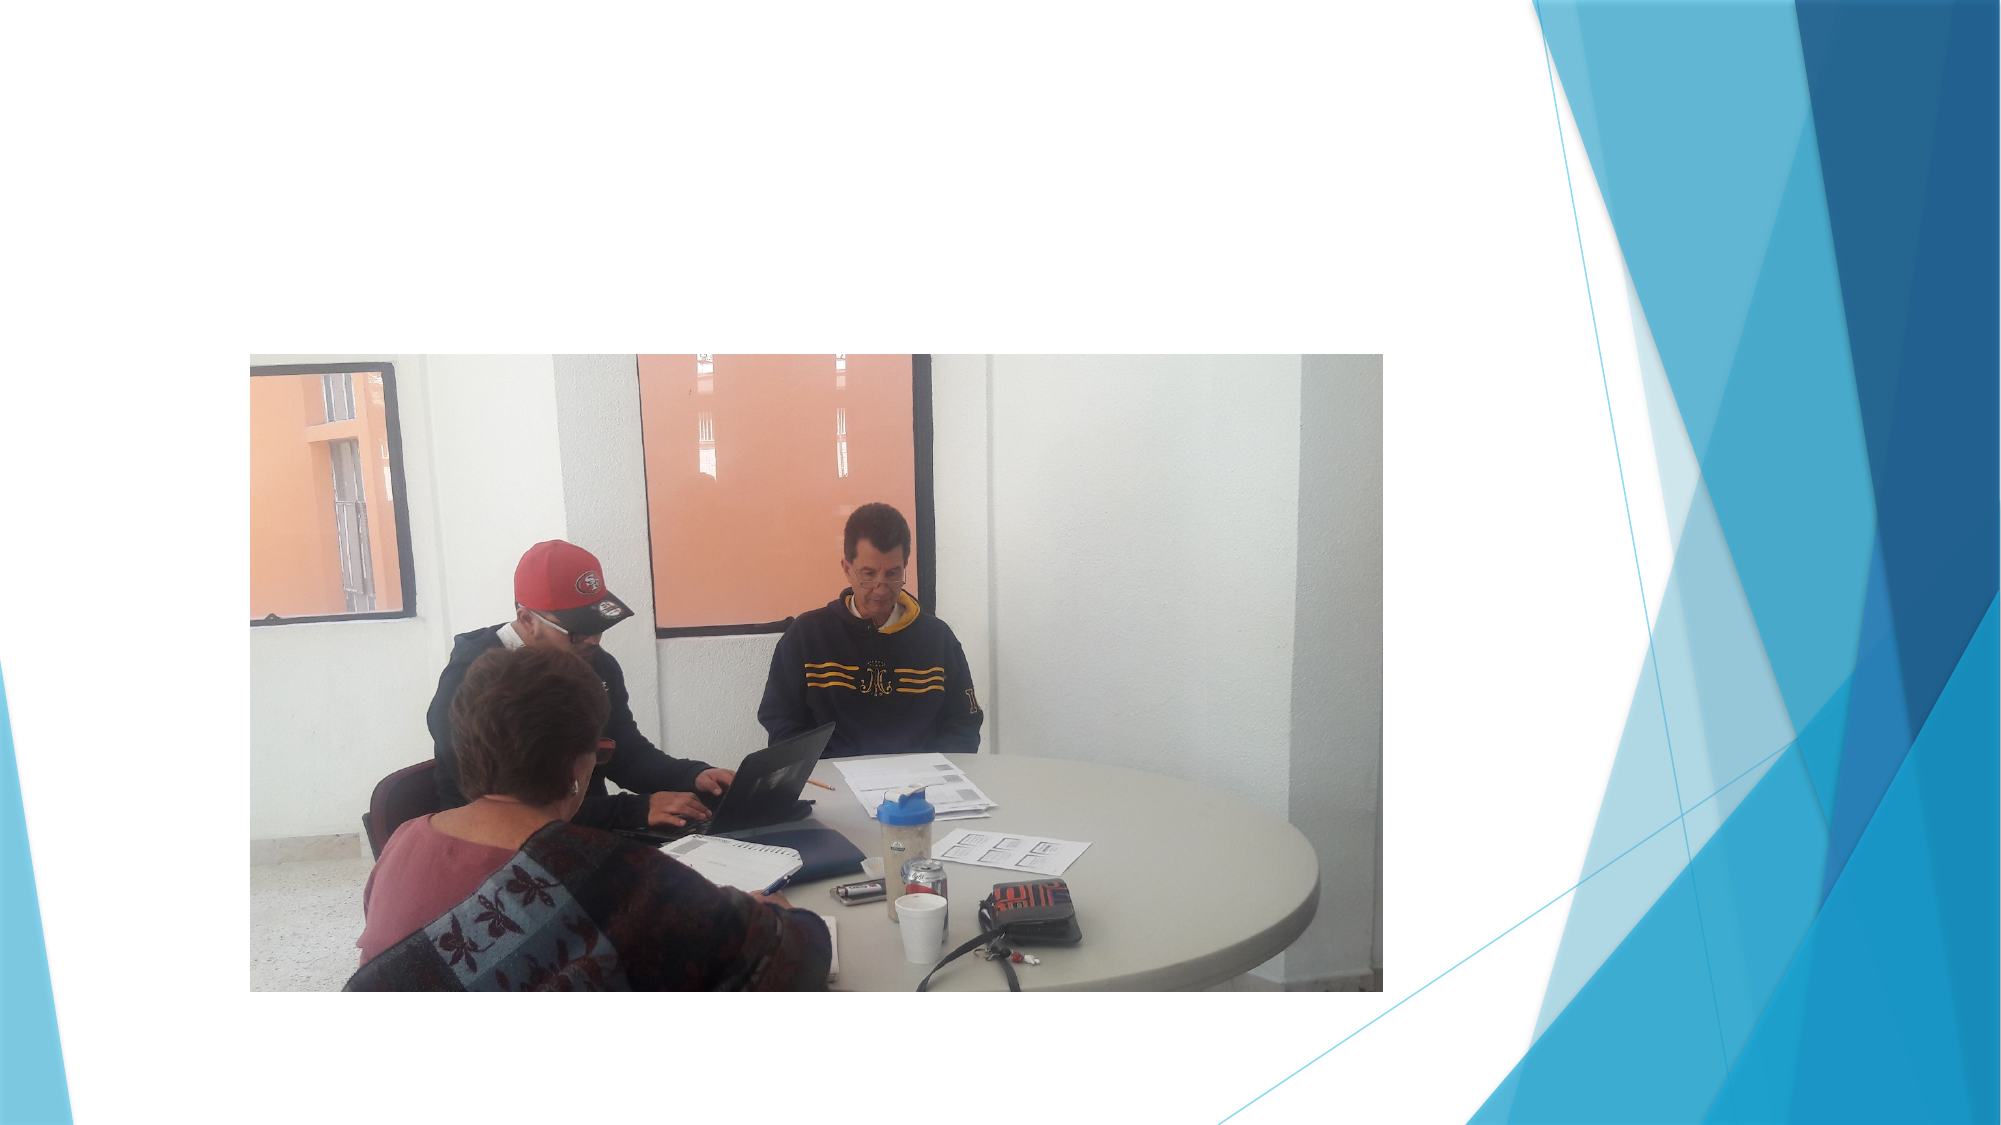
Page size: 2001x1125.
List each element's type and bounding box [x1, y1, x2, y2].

list [249, 353, 1383, 992]
